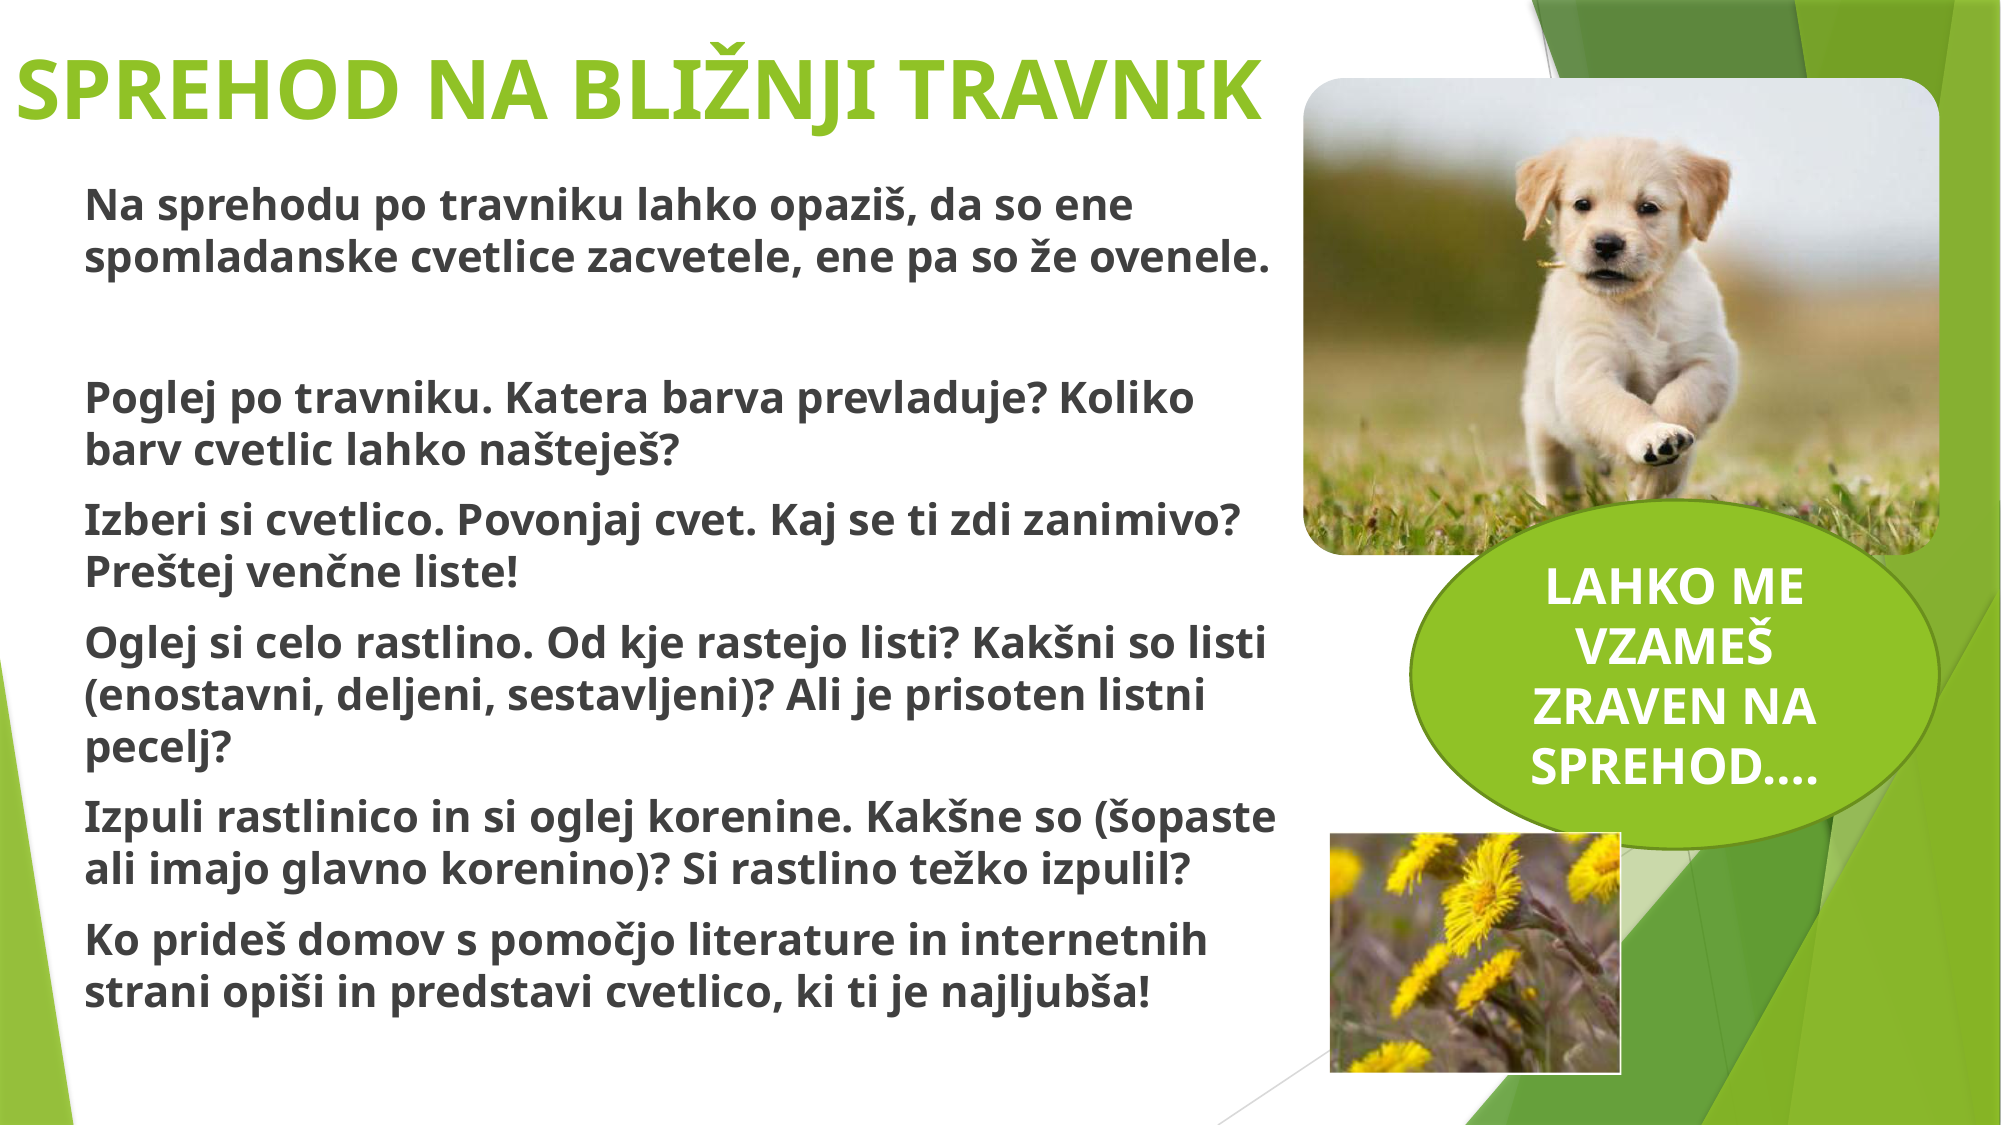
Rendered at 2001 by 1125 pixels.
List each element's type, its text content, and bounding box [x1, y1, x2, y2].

list Na sprehodu po travniku lahko opaziš, da so ene spomladanske cvetlice zacvetele, ene pa so že ovenele. Poglej po travniku. Katera barva prevladuje? Koliko barv cvetlic lahko našteješ? Izberi si cvetlico. Povonjaj cvet. Kaj se ti zdi zanimivo? Preštej venčne liste! Oglej si celo rastlino. Od kje rastejo listi? Kakšni so listi (enostavni, deljeni, sestavljeni)? Ali je prisoten listni pecelj? Izpuli rastlinico in si oglej korenine. Kakšne so (šopaste ali imajo glavno korenino)? Si rastlino težko izpulil? Ko prideš domov s pomočjo literature in internetnih strani opiši in predstavi cvetlico, ki ti je najljubša! [69, 169, 1304, 1105]
picture [1329, 832, 1622, 1075]
text_box LAHKO ME VZAMEŠ ZRAVEN NA SPREHOD…. [1409, 564, 1941, 851]
title SPREHOD NA BLIŽNJI TRAVNIK [0, 29, 1304, 170]
picture [1302, 77, 1940, 556]
